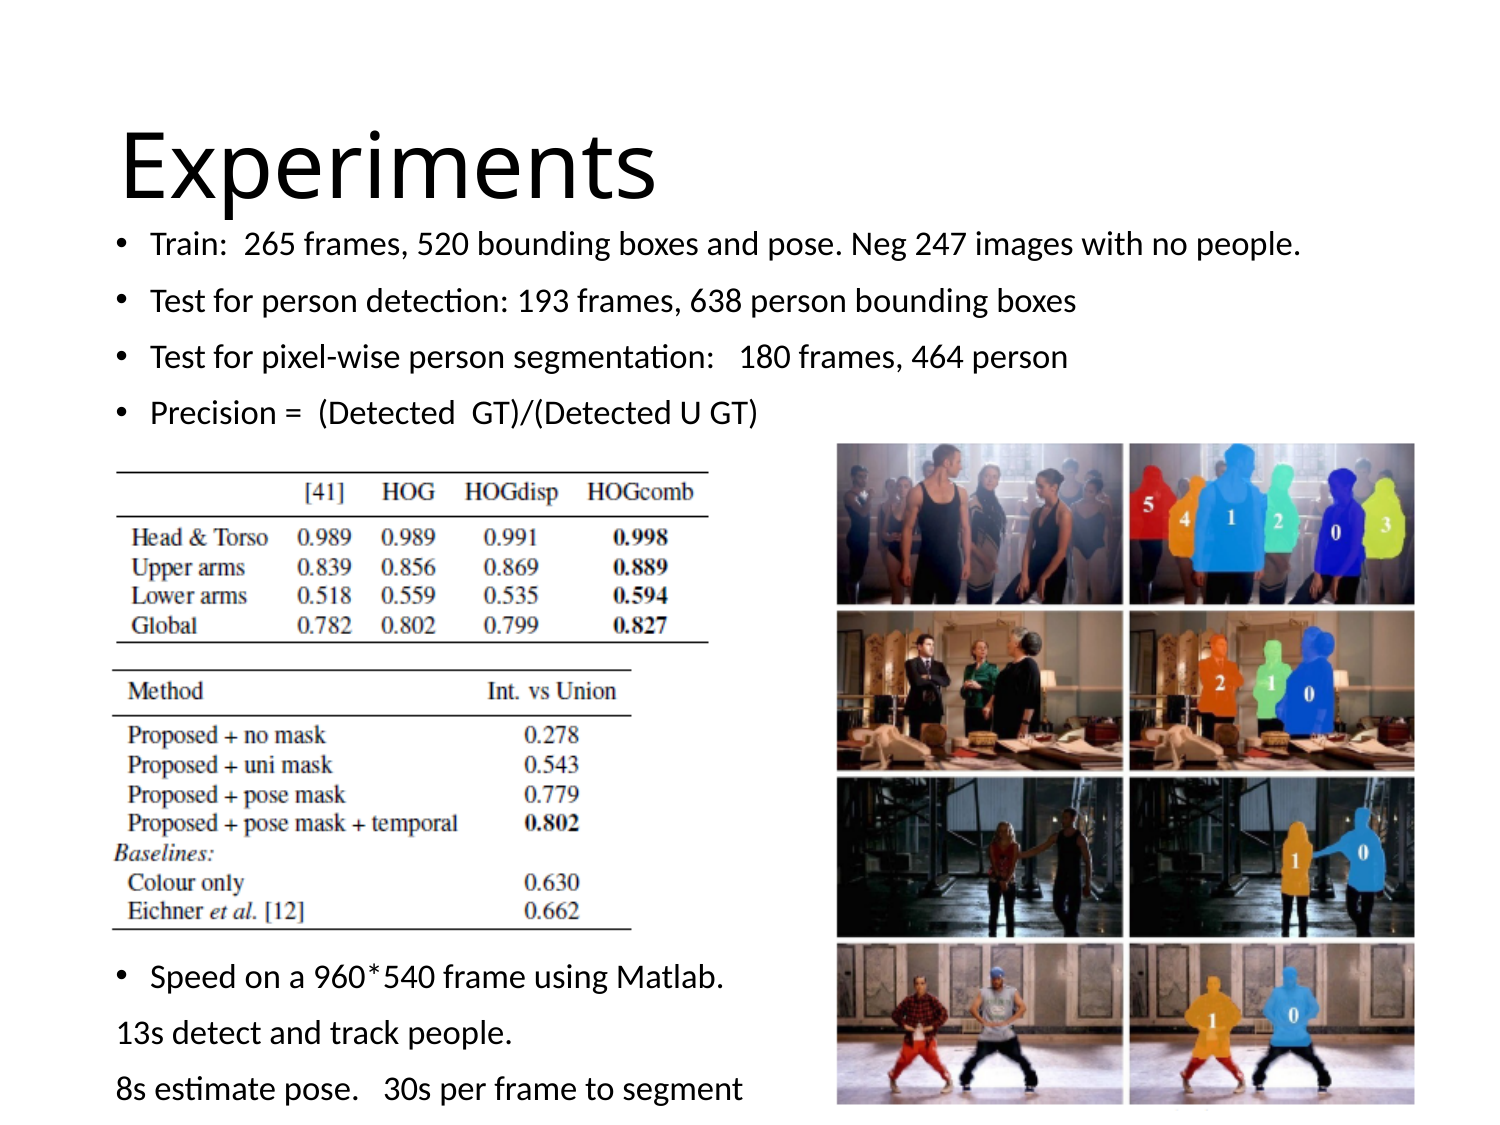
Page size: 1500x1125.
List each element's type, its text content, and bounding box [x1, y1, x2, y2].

title Experiments [103, 59, 1397, 278]
picture [831, 439, 1421, 1111]
picture [101, 461, 726, 645]
picture [103, 654, 638, 935]
